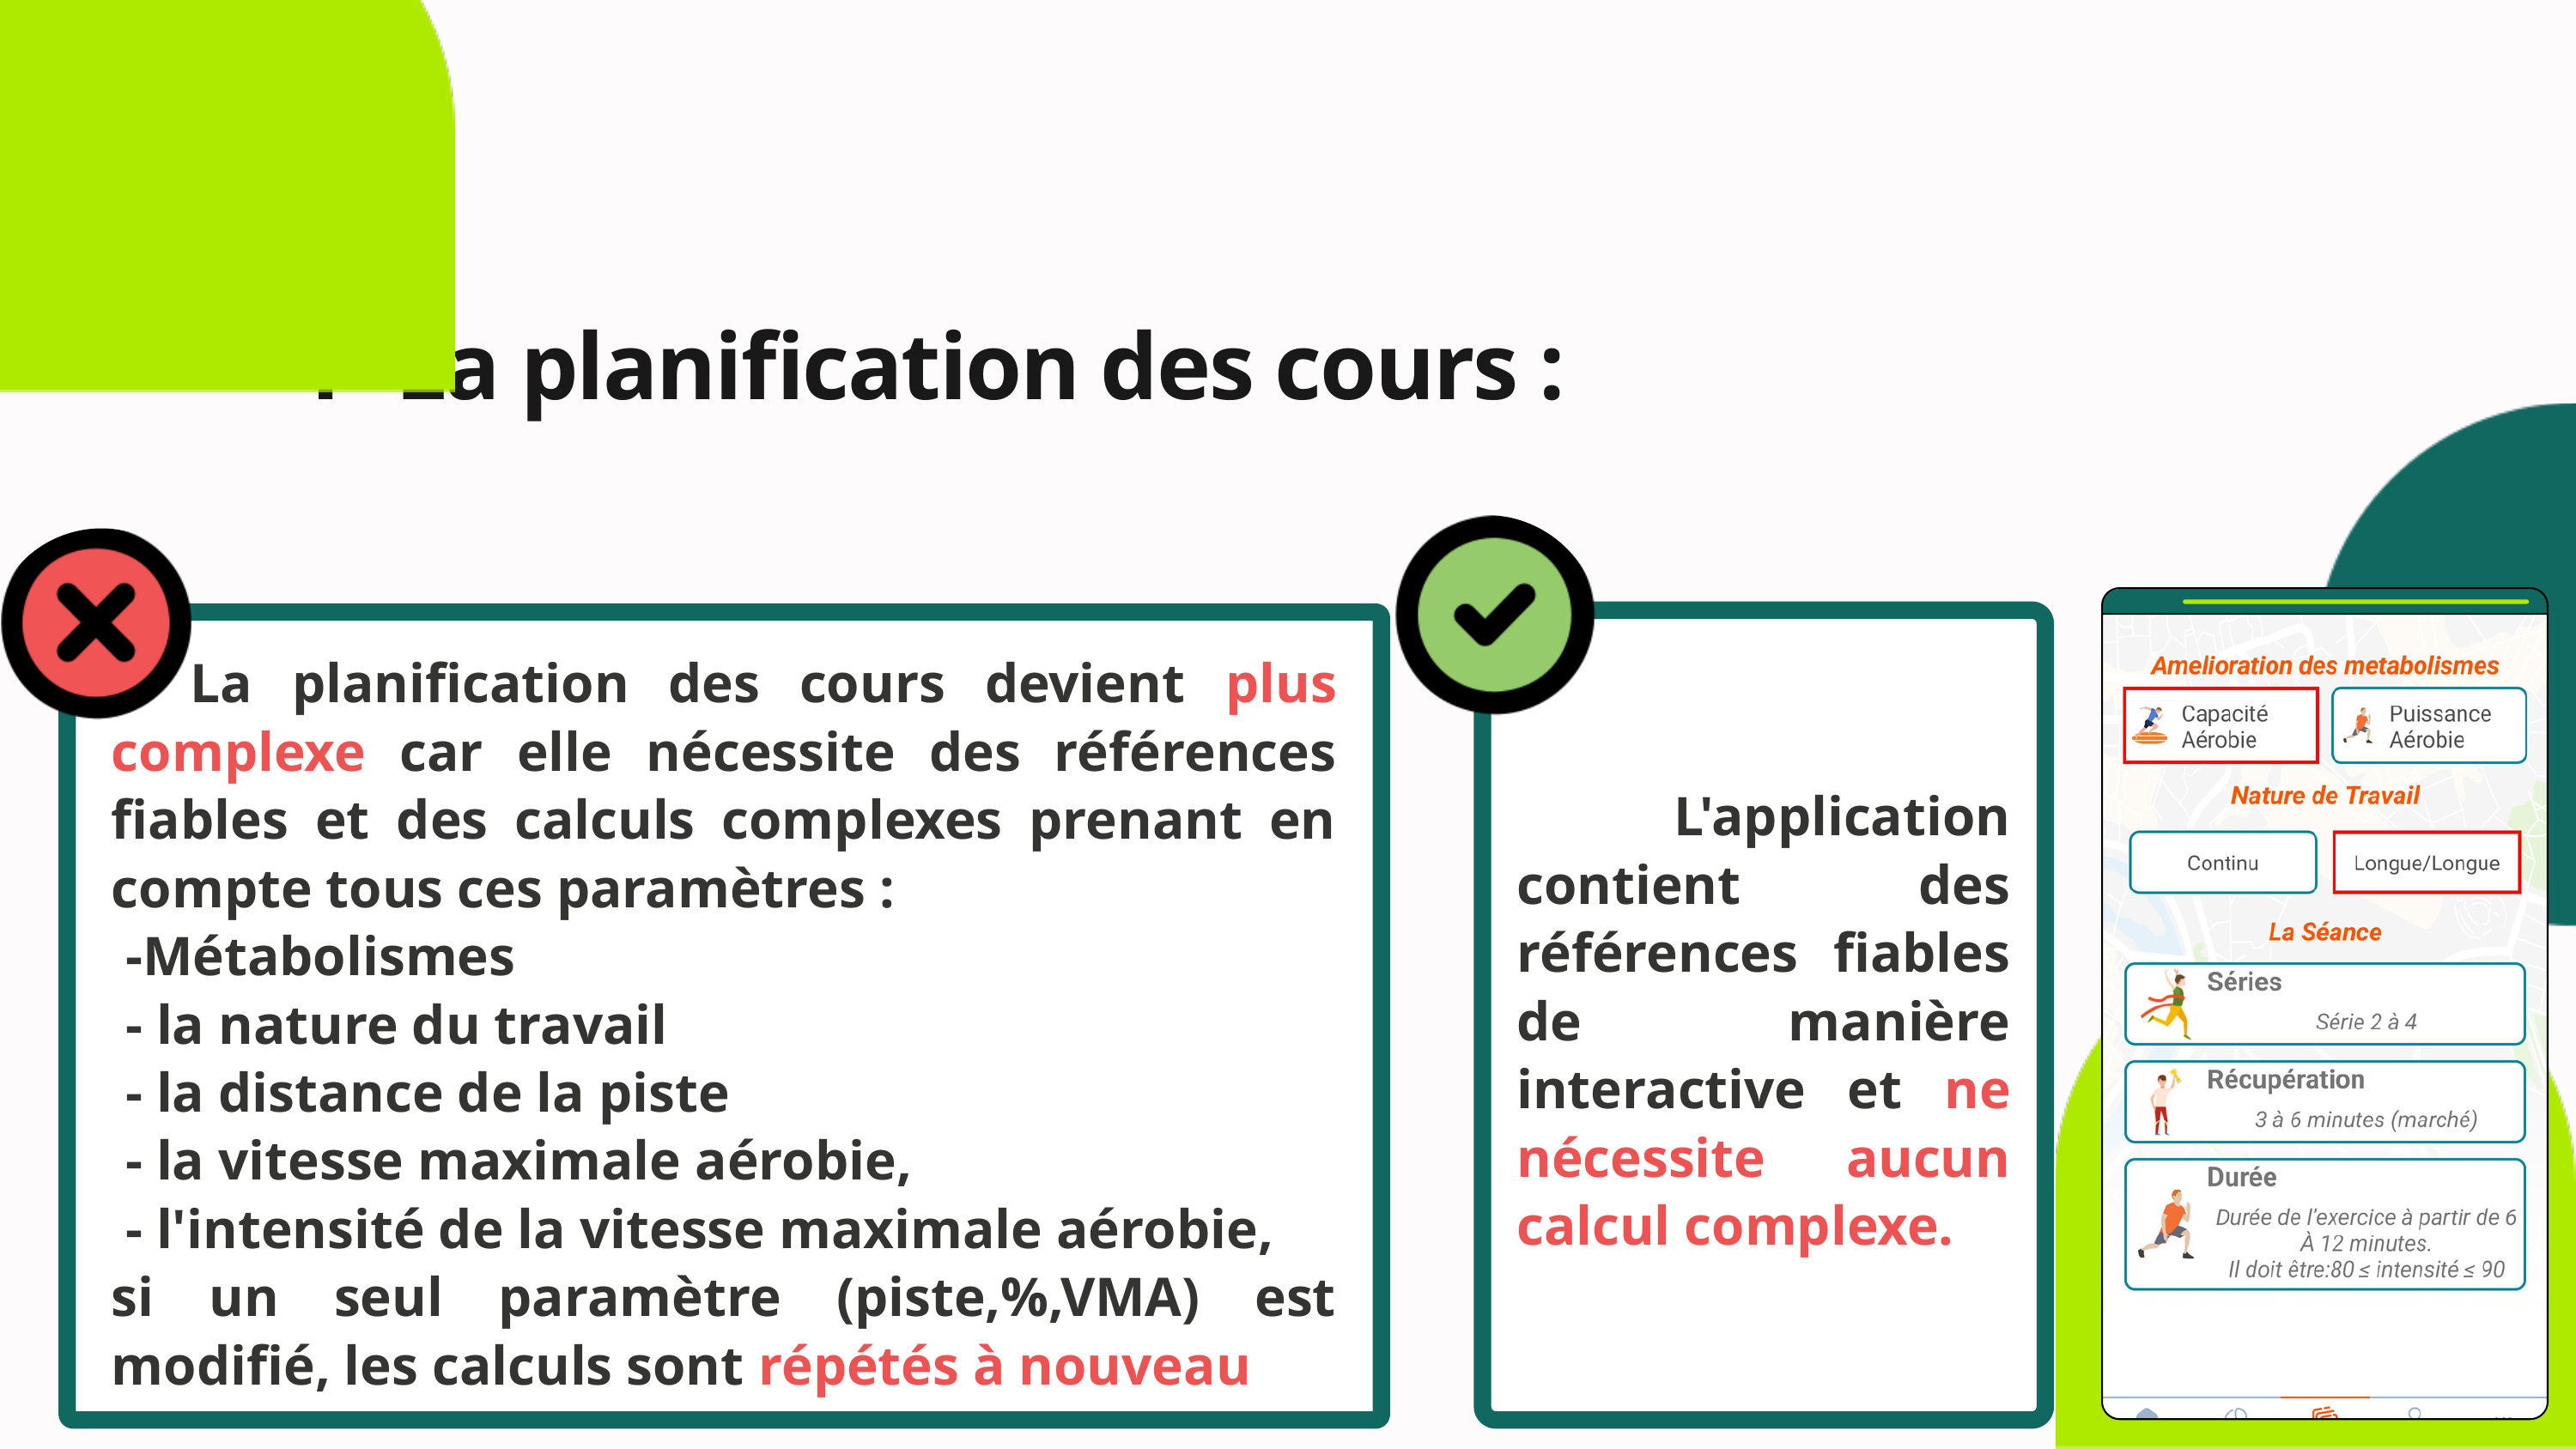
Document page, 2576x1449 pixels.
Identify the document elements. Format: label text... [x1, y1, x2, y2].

text_box [2055, 403, 2576, 1449]
text_box [0, 0, 455, 392]
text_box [2100, 586, 2549, 1421]
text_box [1370, 514, 1601, 745]
text_box 1- La planification des cours : [295, 289, 2263, 418]
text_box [1482, 609, 2046, 1421]
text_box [67, 611, 1382, 1421]
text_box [0, 528, 213, 751]
